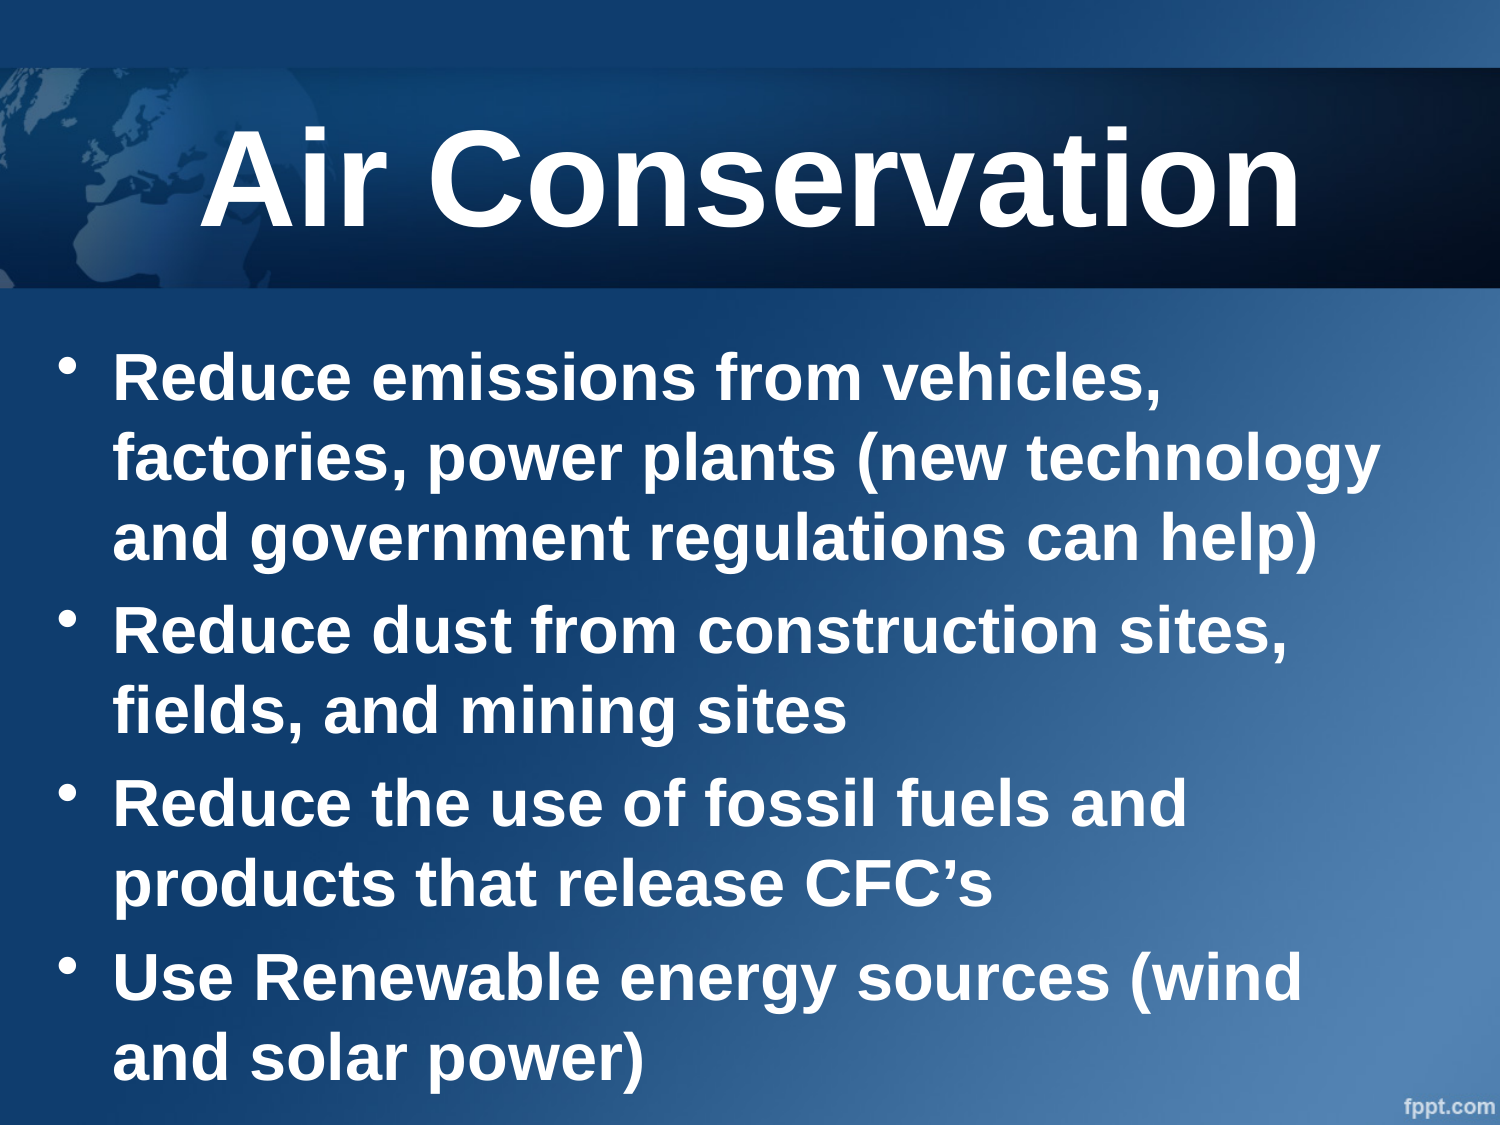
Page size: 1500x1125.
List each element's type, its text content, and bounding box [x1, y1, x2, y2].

picture [0, 0, 1500, 1125]
list Reduce emissions from vehicles, factories, power plants (new technology and government regulations can help) Reduce dust from construction sites, fields, and mining sites Reduce the use of fossil fuels and products that release CFC’s Use Renewable energy sources (wind and solar power) [41, 326, 1447, 1069]
title Air Conservation [76, 78, 1427, 266]
